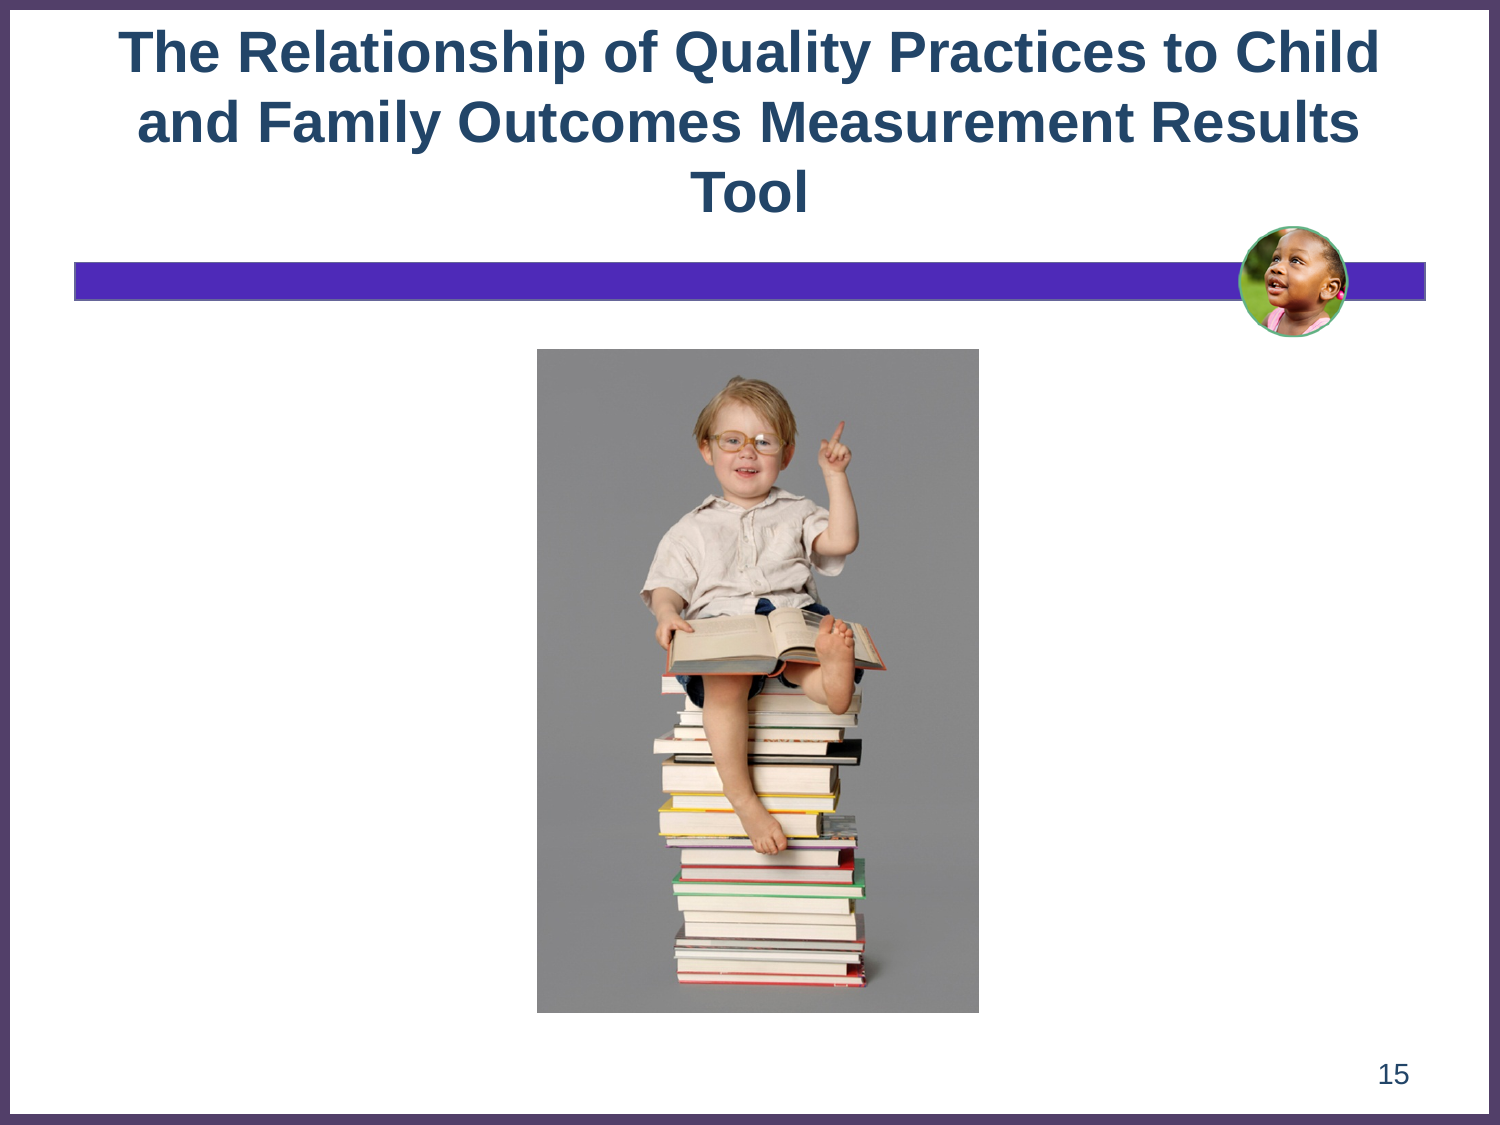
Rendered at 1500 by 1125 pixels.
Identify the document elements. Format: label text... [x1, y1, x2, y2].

title The Relationship of Quality Practices to Child and Family Outcomes Measurement Results Tool [87, 24, 1413, 213]
picture [537, 349, 979, 1013]
slide_number 15 [1074, 1042, 1425, 1103]
picture [1237, 224, 1350, 338]
